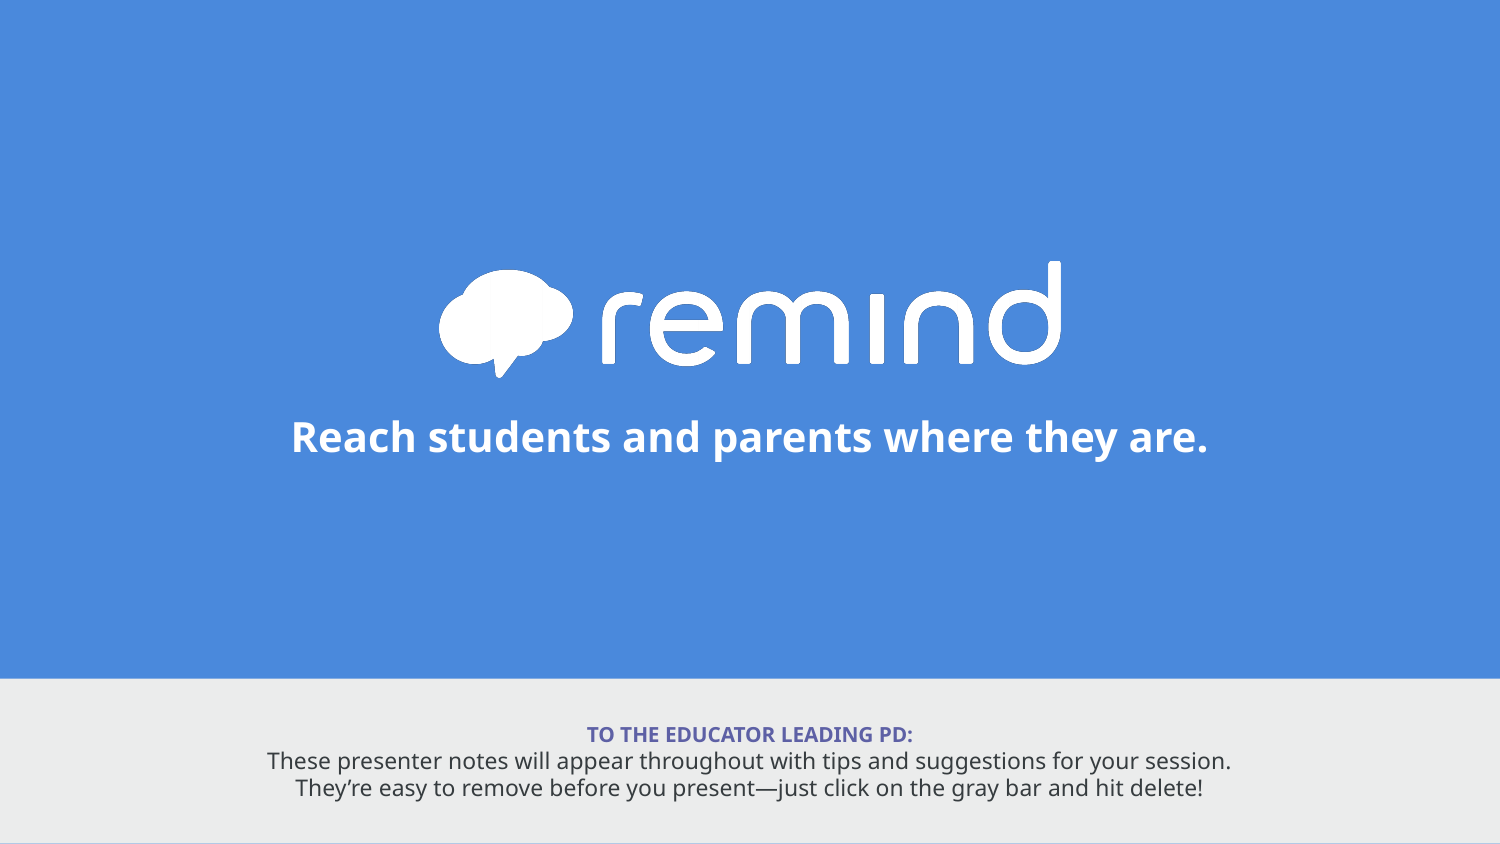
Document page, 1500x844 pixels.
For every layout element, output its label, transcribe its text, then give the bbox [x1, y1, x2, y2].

text_box Reach students and parents where they are. [51, 395, 1449, 467]
text_box TO THE EDUCATOR LEADING PD: These presenter notes will appear throughout with tips and suggestions for your session. They’re easy to remove before you present—just click on the gray bar and hit delete! [0, 678, 1500, 844]
picture [439, 261, 1061, 378]
